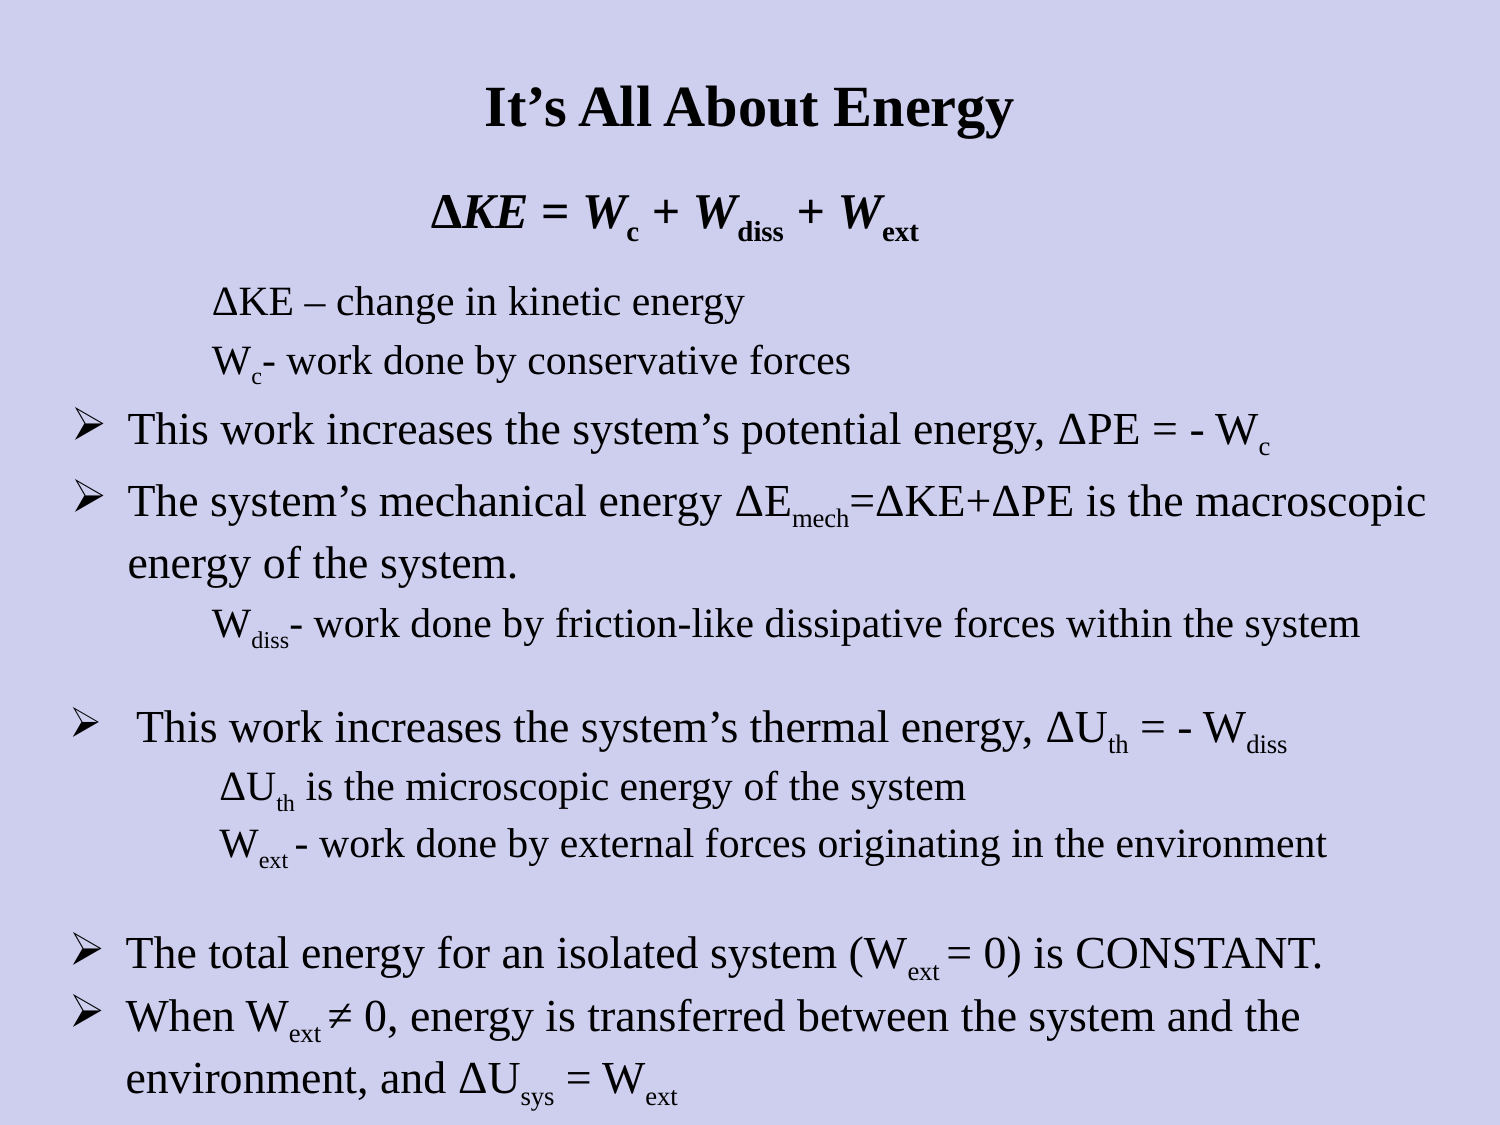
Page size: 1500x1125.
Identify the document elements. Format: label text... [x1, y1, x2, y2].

list ΔKE = Wc + Wdiss + Wext [174, 170, 1176, 266]
text_box ΔKE – change in kinetic energy Wc- work done by conservative forces This work increases the system’s potential energy, ΔPE = - Wc The system’s mechanical energy ΔEmech=ΔKE+ΔPE is the macroscopic energy of the system. Wdiss- work done by friction-like dissipative forces within the system [56, 266, 1444, 646]
title It’s All About Energy [112, 37, 1388, 169]
text_box This work increases the system’s thermal energy, ΔUth = - Wdiss ΔUth is the microscopic energy of the system Wext - work done by external forces originating in the environment The total energy for an isolated system (Wext = 0) is CONSTANT. When Wext ≠ 0, energy is transferred between the system and the environment, and ΔUsys = Wext [54, 689, 1437, 1118]
